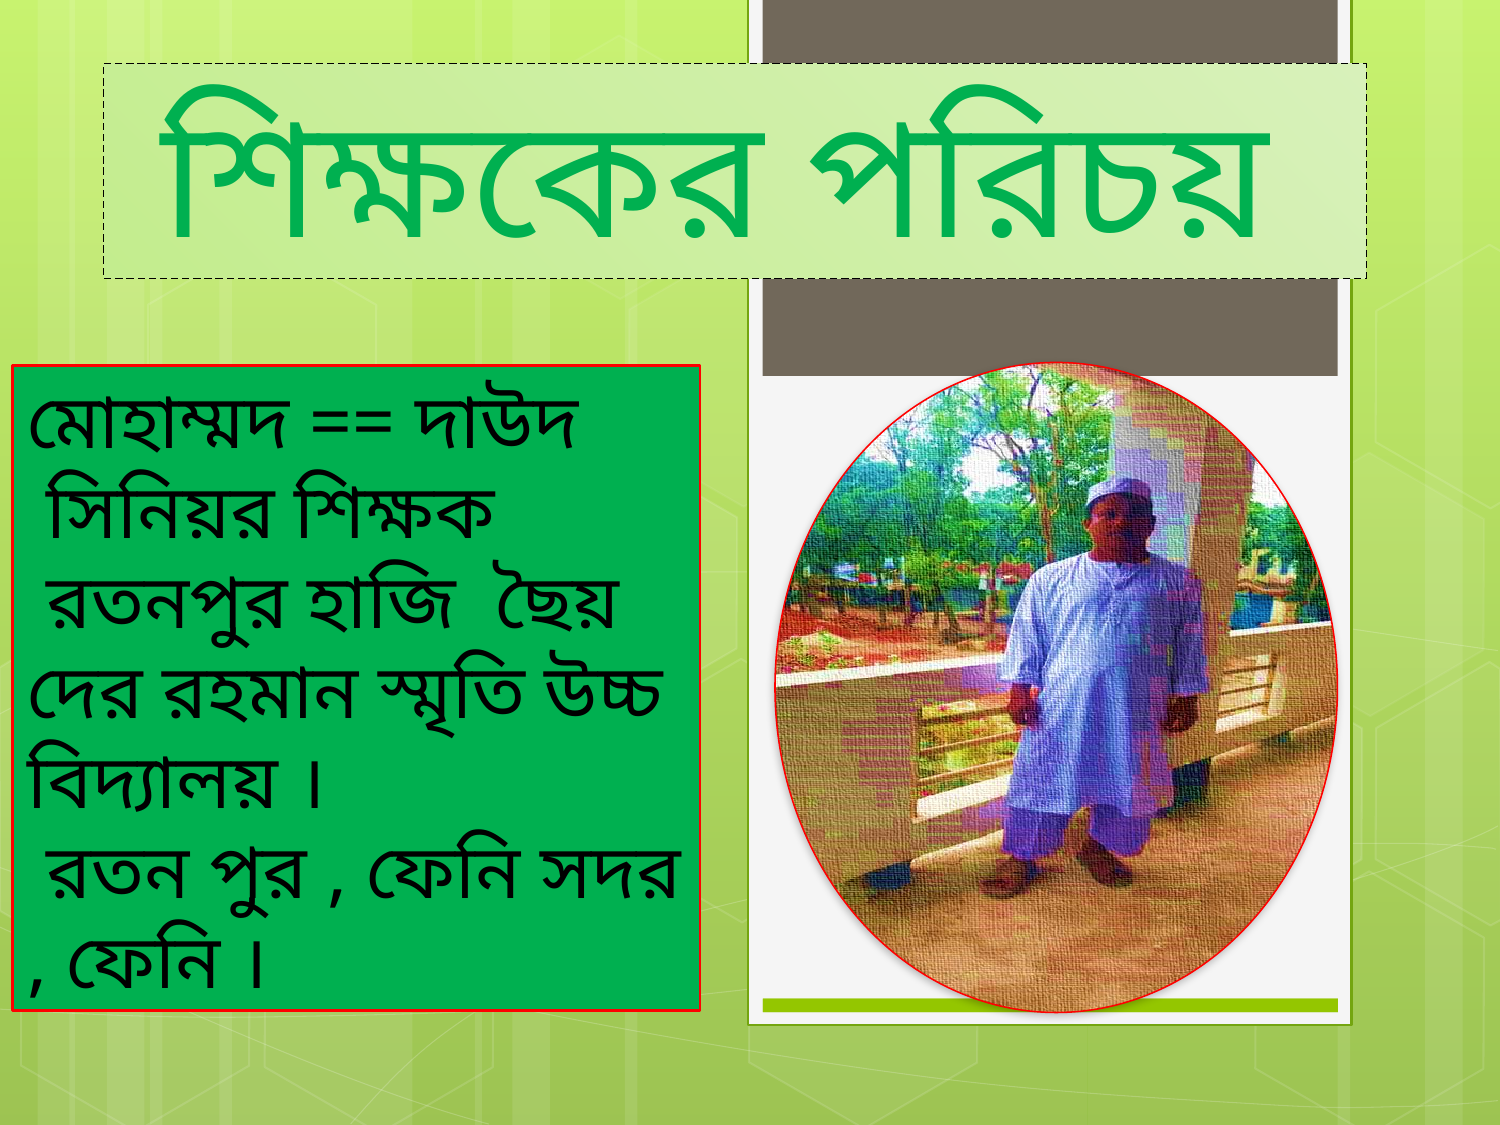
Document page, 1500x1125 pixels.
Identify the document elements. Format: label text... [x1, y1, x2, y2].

text_box মোহাম্মদ == দাউদ সিনিয়র শিক্ষক রতনপুর হাজি ছৈয় দের রহমান স্মৃতি উচ্চ বিদ্যালয় । রতন পুর , ফেনি সদর , ফেনি । [11, 364, 701, 1012]
picture [774, 362, 1338, 1013]
text_box শিক্ষকের পরিচয় [103, 63, 1367, 279]
